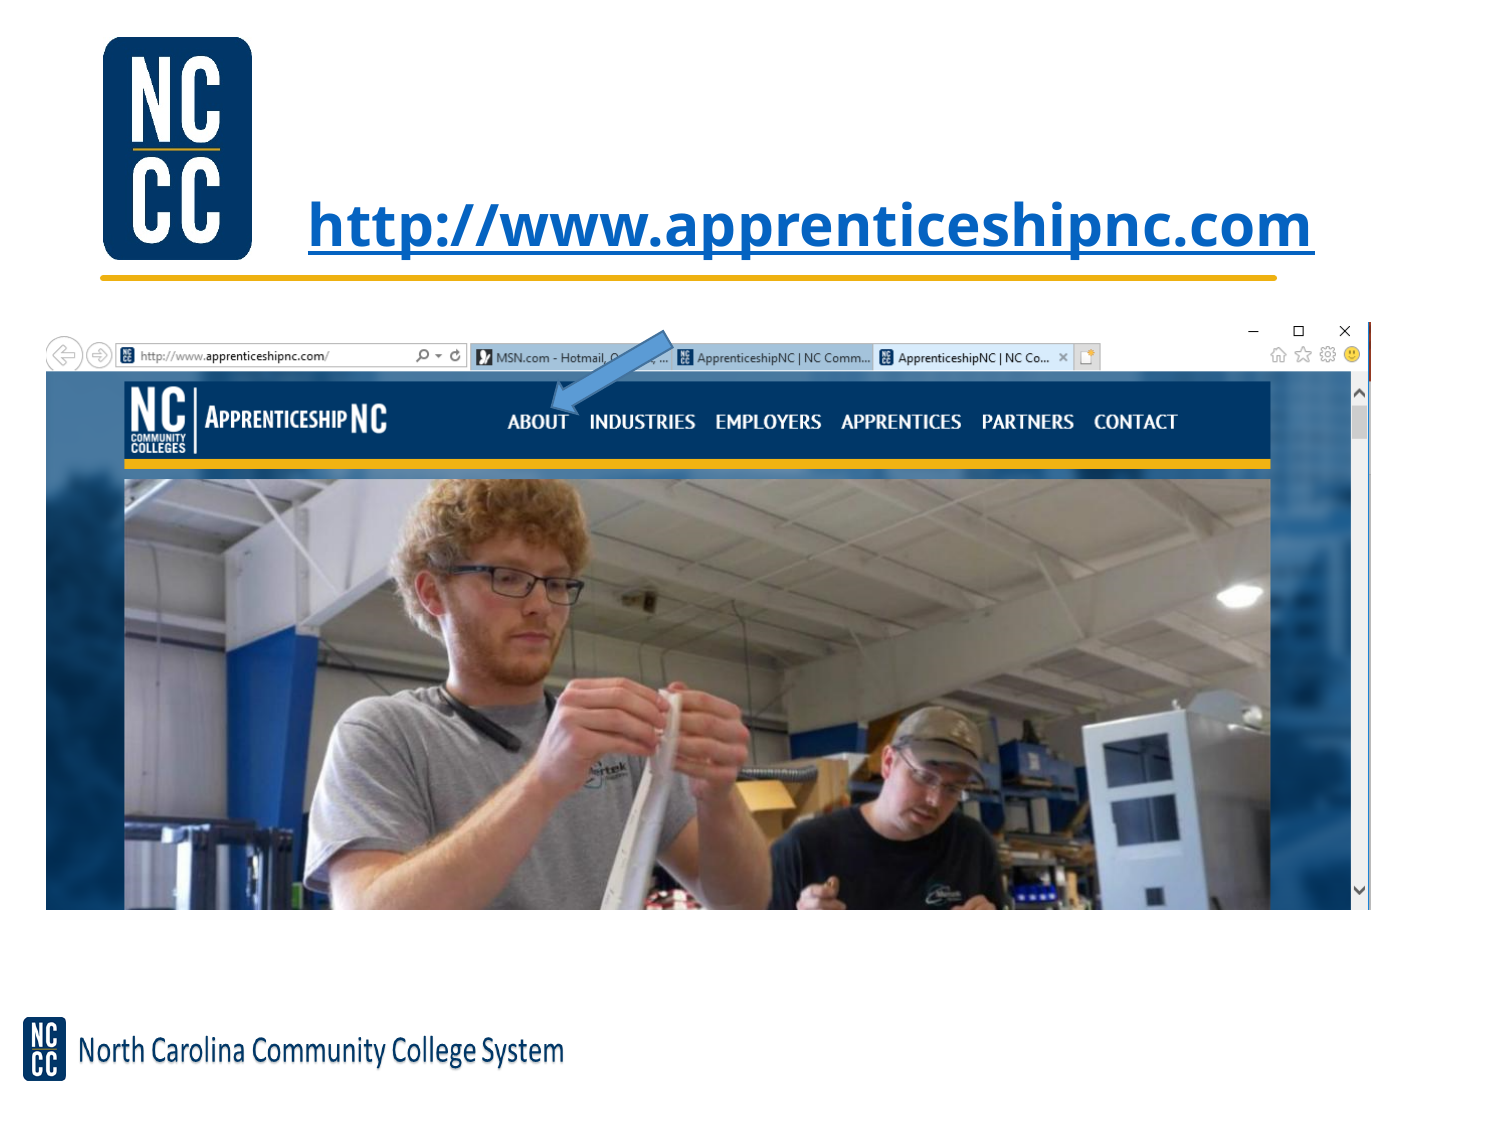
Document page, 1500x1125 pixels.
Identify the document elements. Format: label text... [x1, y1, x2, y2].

picture [23, 1013, 599, 1100]
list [46, 322, 1371, 910]
title http://www.apprenticeshipnc.com [292, 181, 1371, 268]
picture [103, 37, 252, 260]
